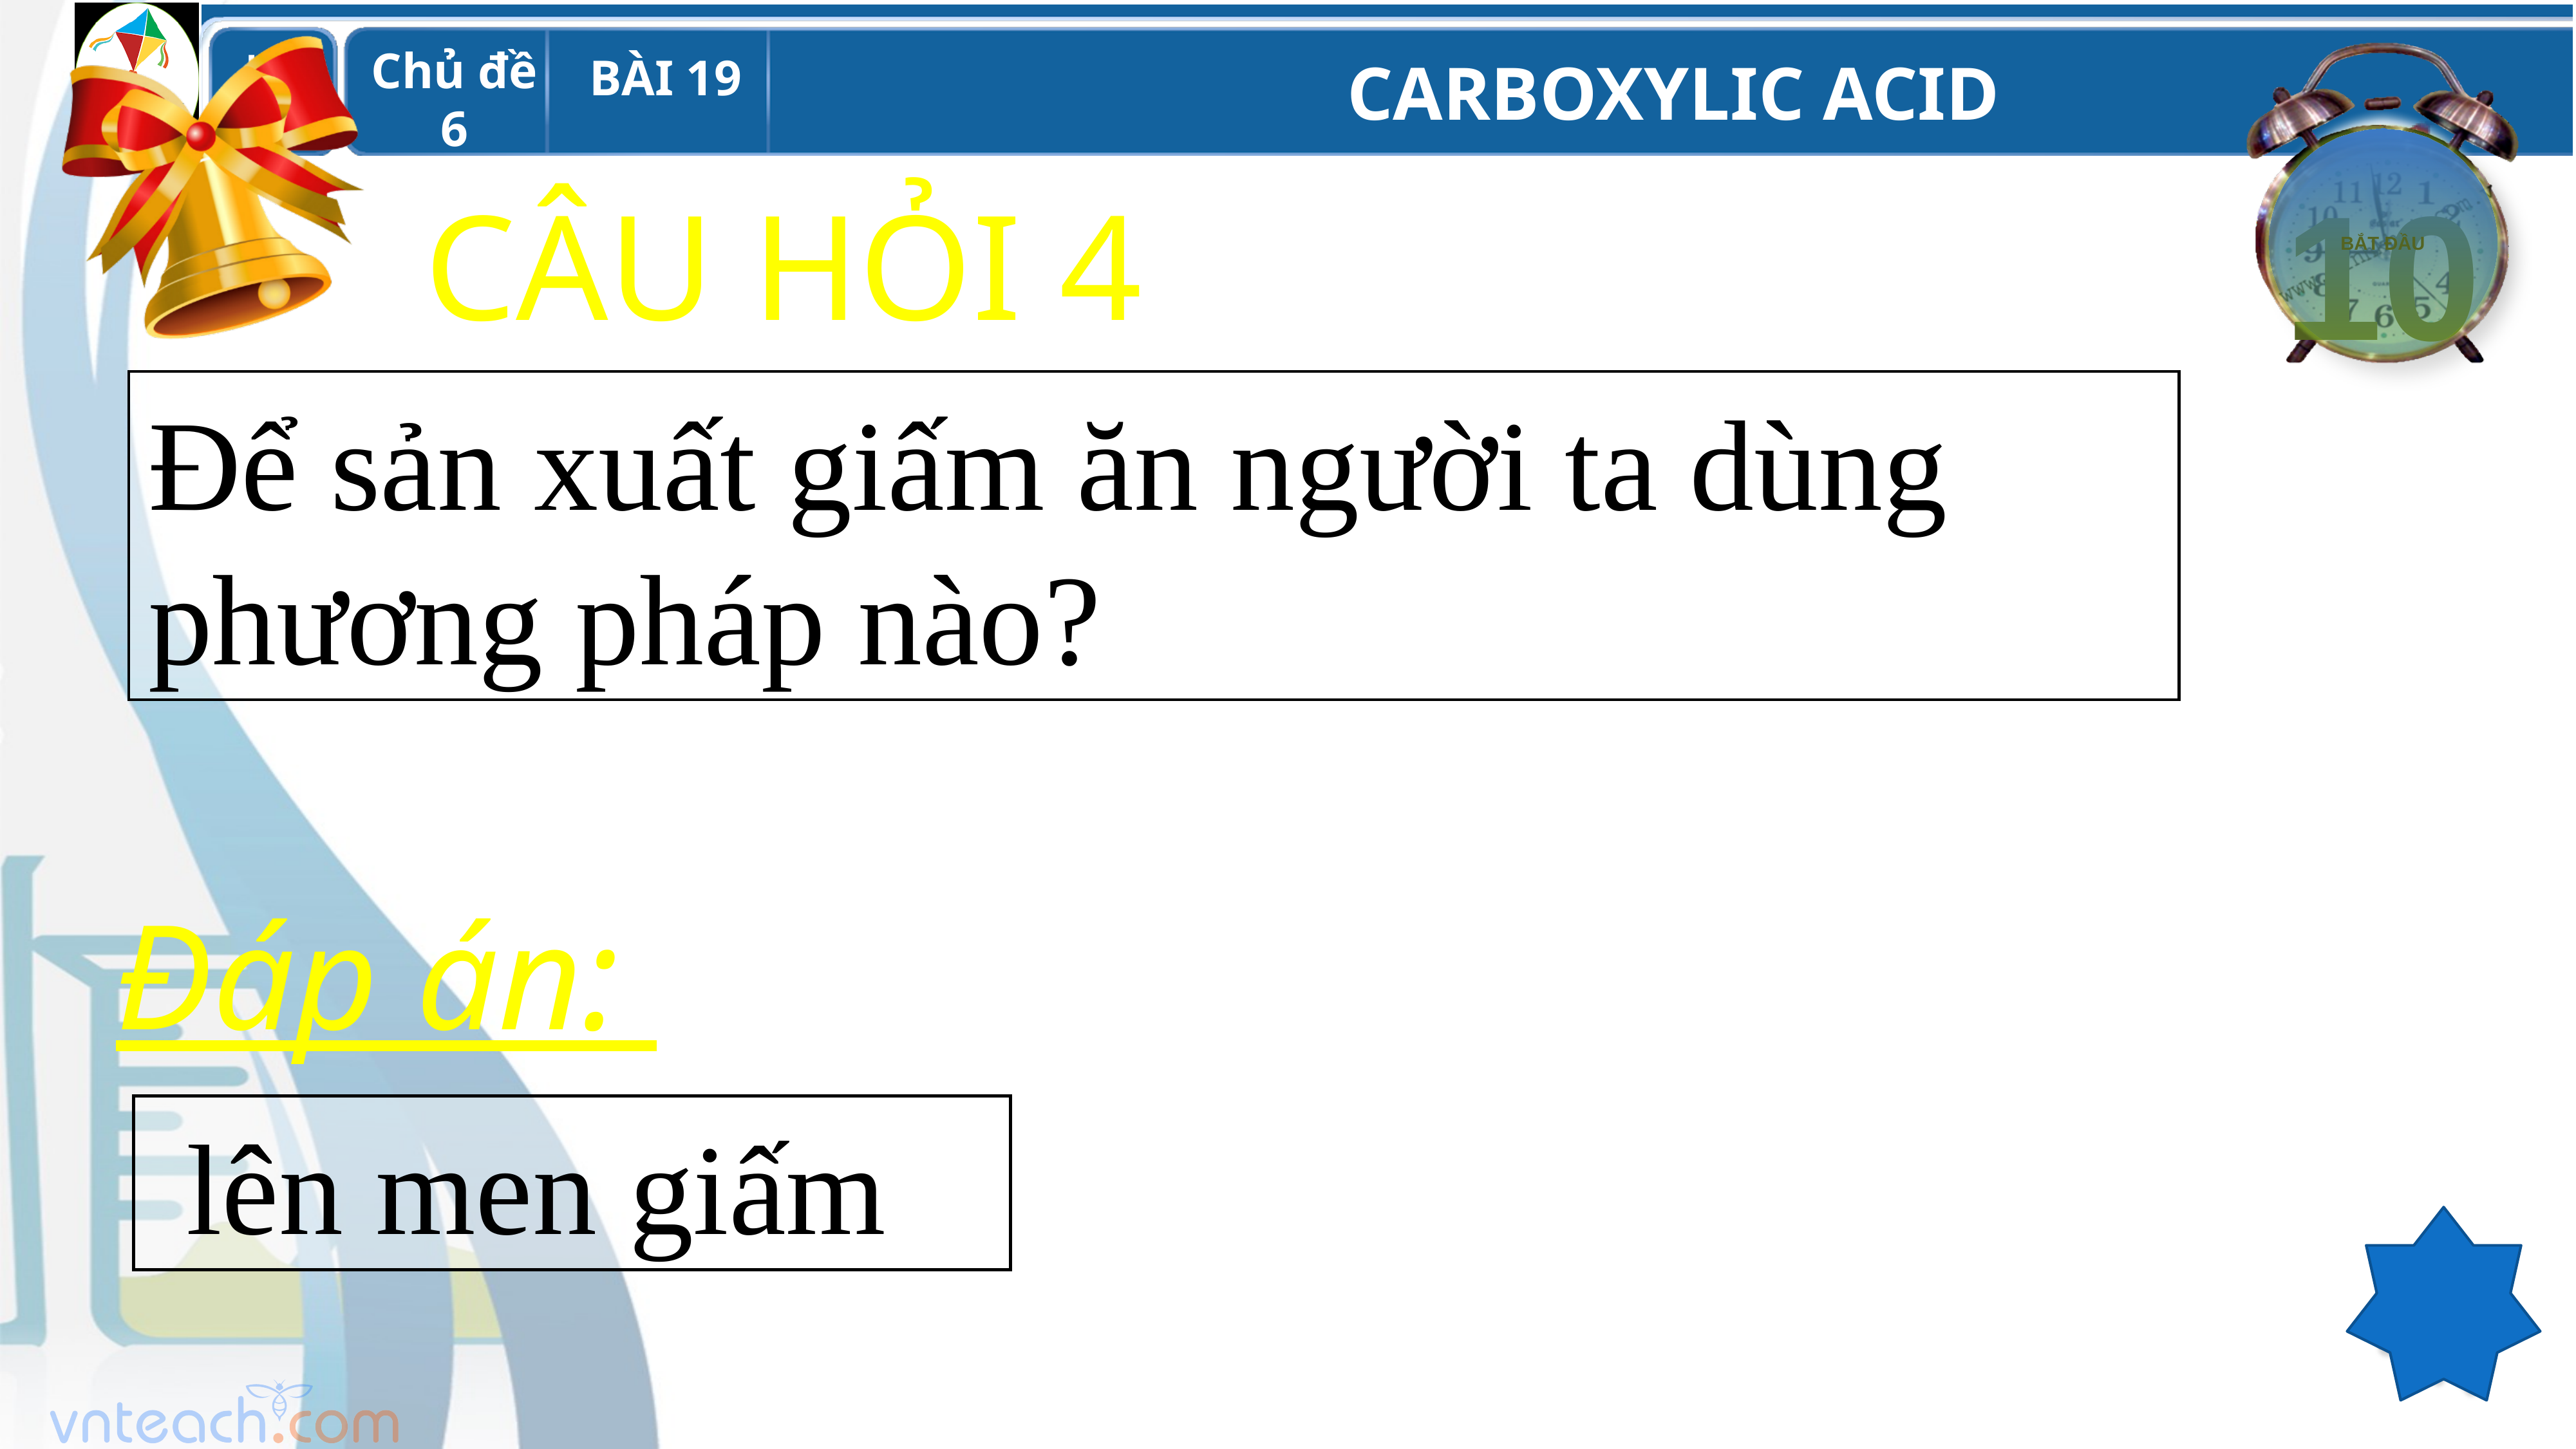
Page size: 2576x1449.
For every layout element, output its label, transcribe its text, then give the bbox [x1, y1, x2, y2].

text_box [1334, 500, 1359, 539]
text_box [2365, 1206, 2542, 1349]
text_box Để sản xuất giấm ăn người ta dùng phương pháp nào? [128, 371, 2179, 700]
text_box BẮT ĐẦU [2299, 321, 2466, 357]
text_box Đáp án: [97, 875, 844, 1069]
text_box lên men giấm [133, 1096, 1011, 1270]
text_box [2346, 1297, 2372, 1345]
text_box 10 [2239, 35, 2527, 386]
picture [0, 0, 2576, 1449]
text_box CÂU HỎI 4 [408, 165, 1404, 359]
